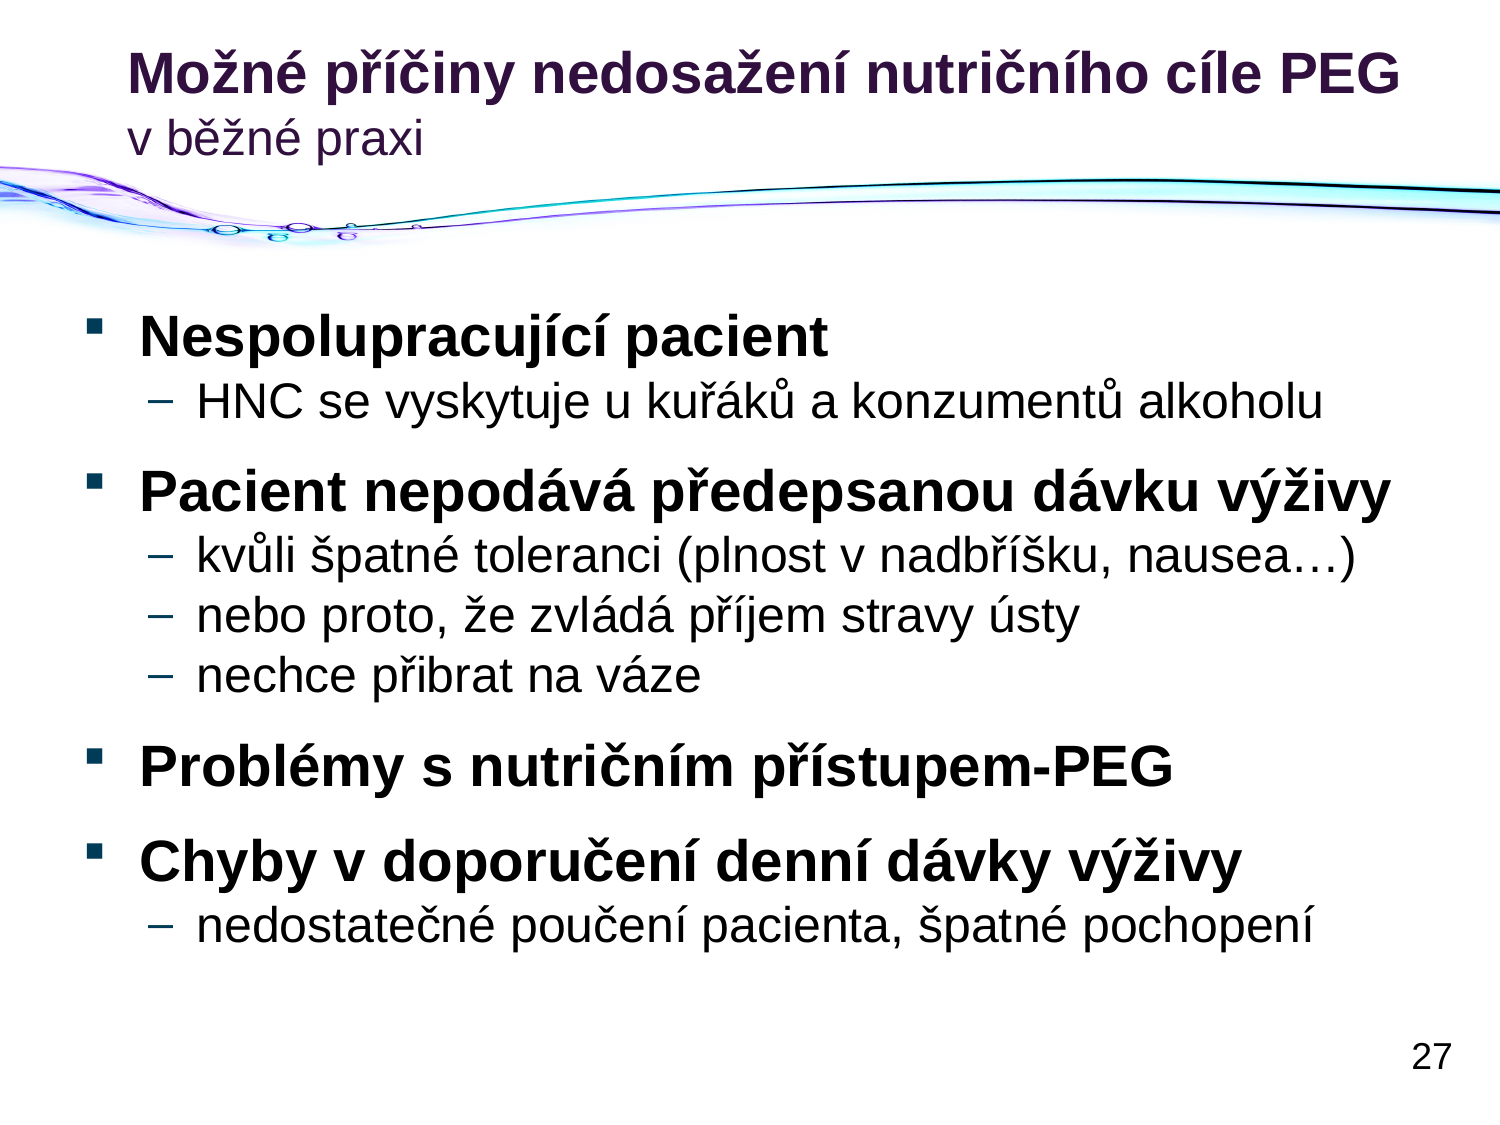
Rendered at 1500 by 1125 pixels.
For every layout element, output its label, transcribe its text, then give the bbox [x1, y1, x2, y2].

picture [0, 112, 1500, 299]
title Možné příčiny nedosažení nutričního cíle PEG v běžné praxi [112, 7, 1447, 173]
list Nespolupracující pacient HNC se vyskytuje u kuřáků a konzumentů alkoholu Pacient nepodává předepsanou dávku výživy kvůli špatné toleranci (plnost v nadbříšku, nausea…) nebo proto, že zvládá příjem stravy ústy nechce přibrat na váze Problémy s nutričním přístupem-PEG Chyby v doporučení denní dávky výživy nedostatečné poučení pacienta, špatné pochopení [64, 290, 1436, 1024]
slide_number 27 [1155, 1024, 1468, 1100]
